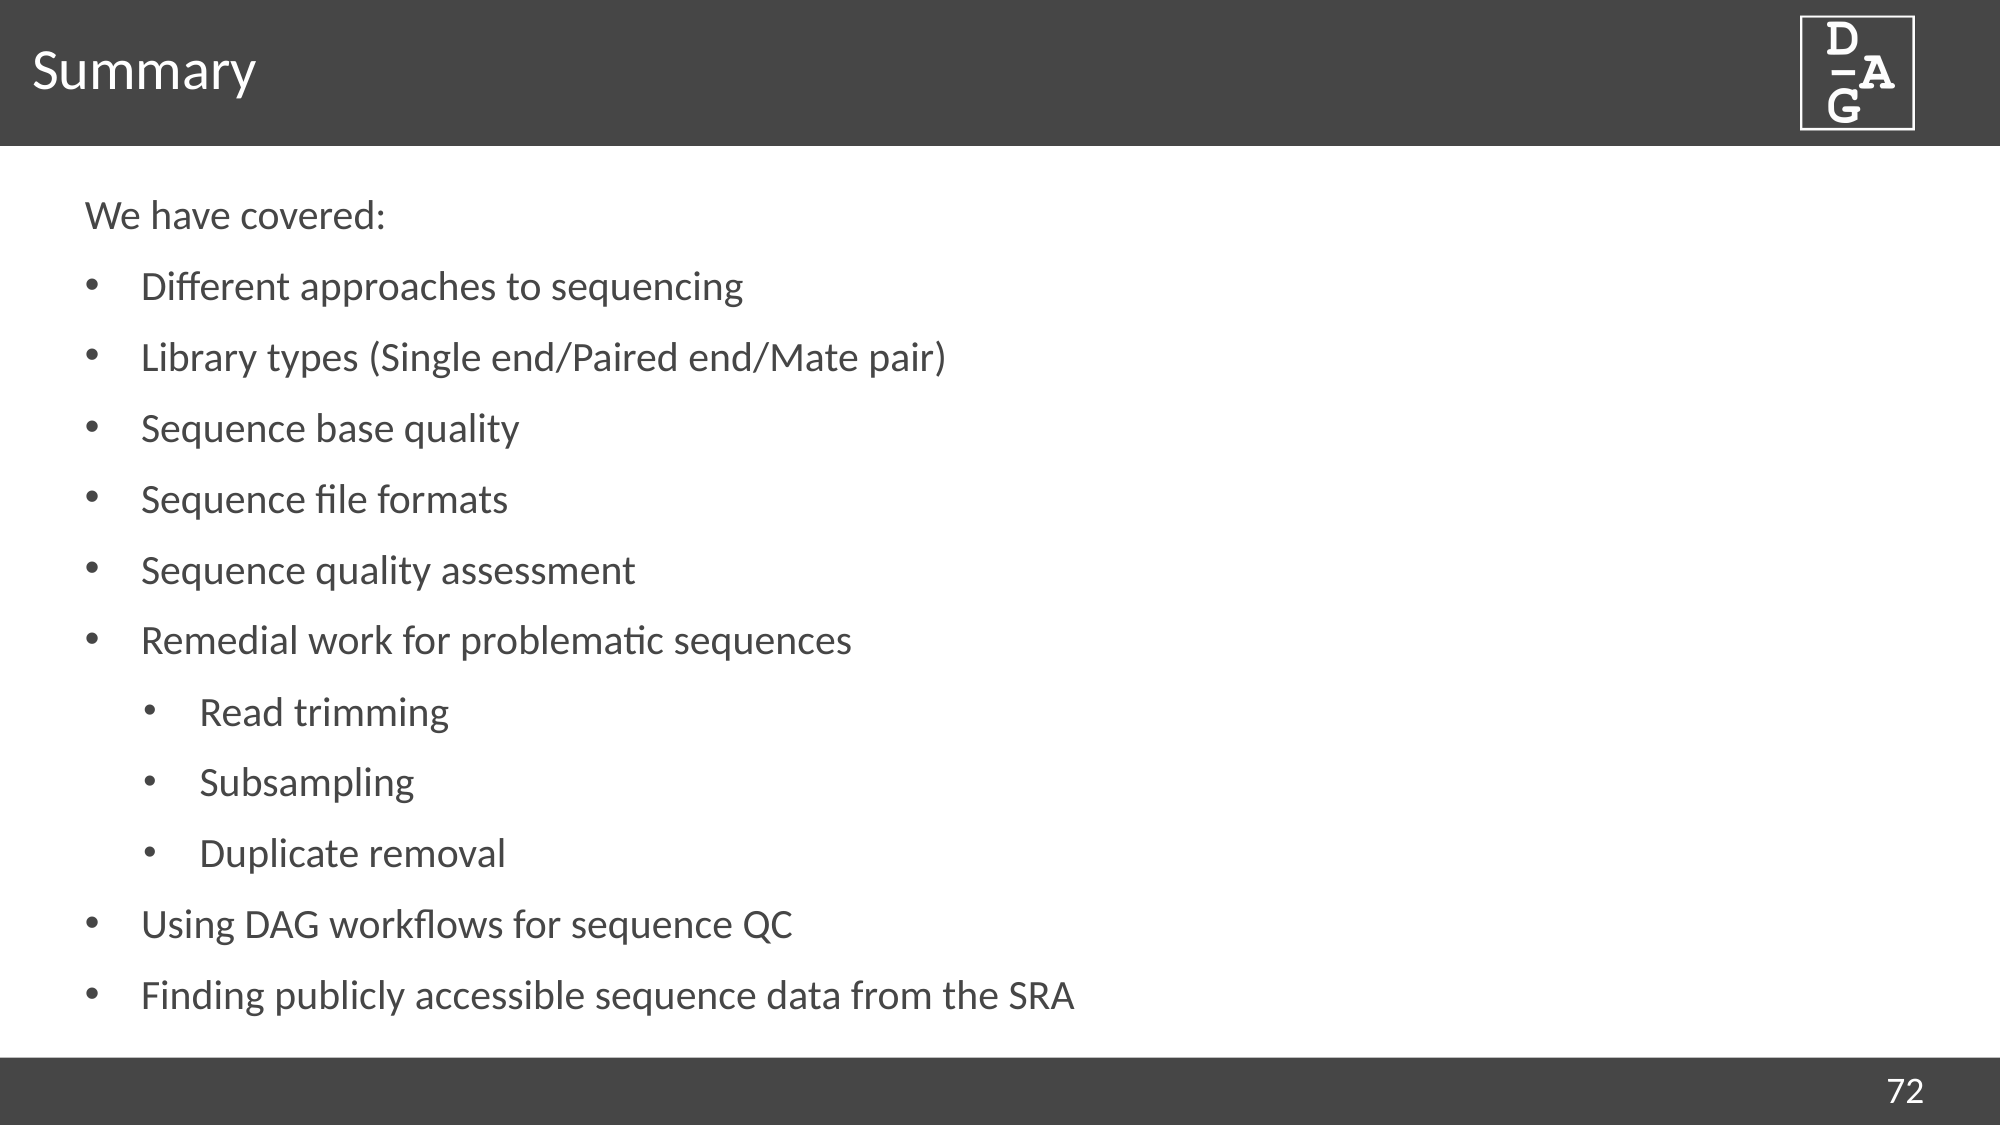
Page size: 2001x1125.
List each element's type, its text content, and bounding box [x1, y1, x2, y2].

list We have covered: Different approaches to sequencing Library types (Single end/Paired end/Mate pair) Sequence base quality Sequence file formats Sequence quality assessment Remedial work for problematic sequences Read trimming Subsampling Duplicate removal Using DAG workflows for sequence QC Finding publicly accessible sequence data from the SRA [84, 180, 1916, 1031]
slide_number 72 [1871, 1058, 1978, 1096]
title Summary [32, 24, 1760, 122]
picture [1800, 15, 1916, 131]
